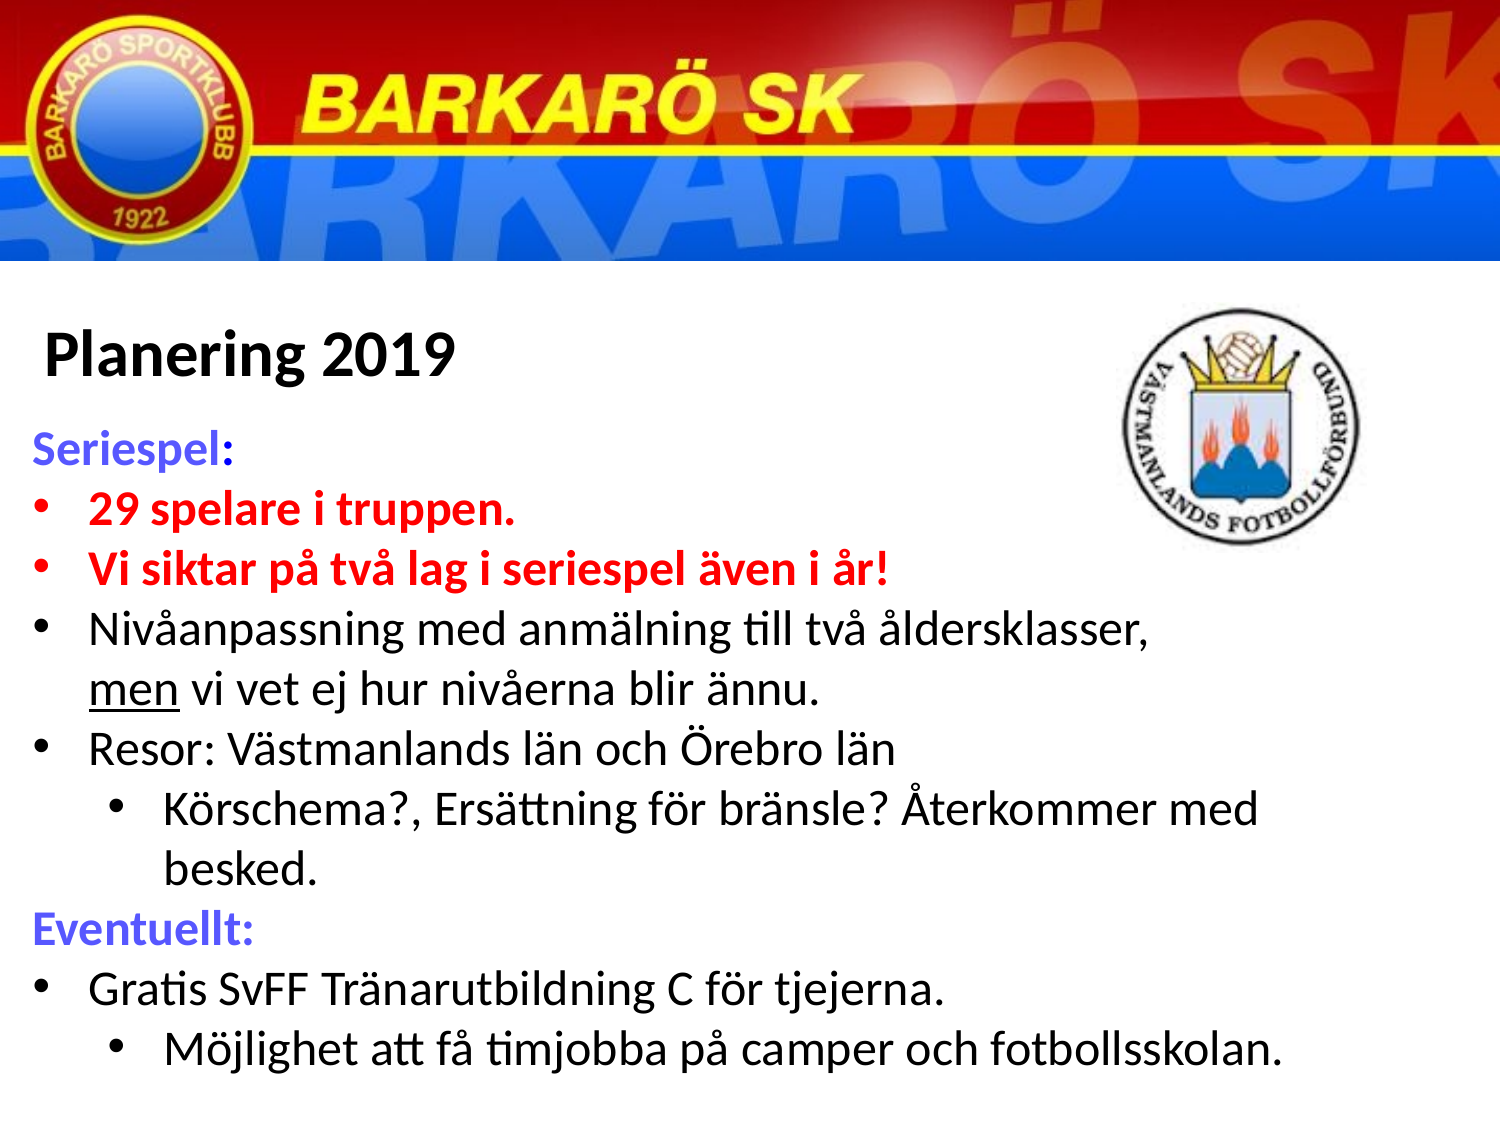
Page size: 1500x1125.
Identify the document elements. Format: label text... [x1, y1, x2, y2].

picture [1115, 302, 1367, 553]
text_box Seriespel: 29 spelare i truppen. Vi siktar på två lag i seriespel även i år! Nivåanpassning med anmälning till två åldersklasser, men vi vet ej hur nivåerna blir ännu. Resor: Västmanlands län och Örebro län Körschema?, Ersättning för bränsle? Återkommer med besked. Eventuellt: Gratis SvFF Tränarutbildning C för tjejerna. Möjlighet att få timjobba på camper och fotbollsskolan. [17, 385, 1388, 1106]
picture [0, 0, 1500, 261]
text_box Planering 2019 [29, 302, 1081, 398]
